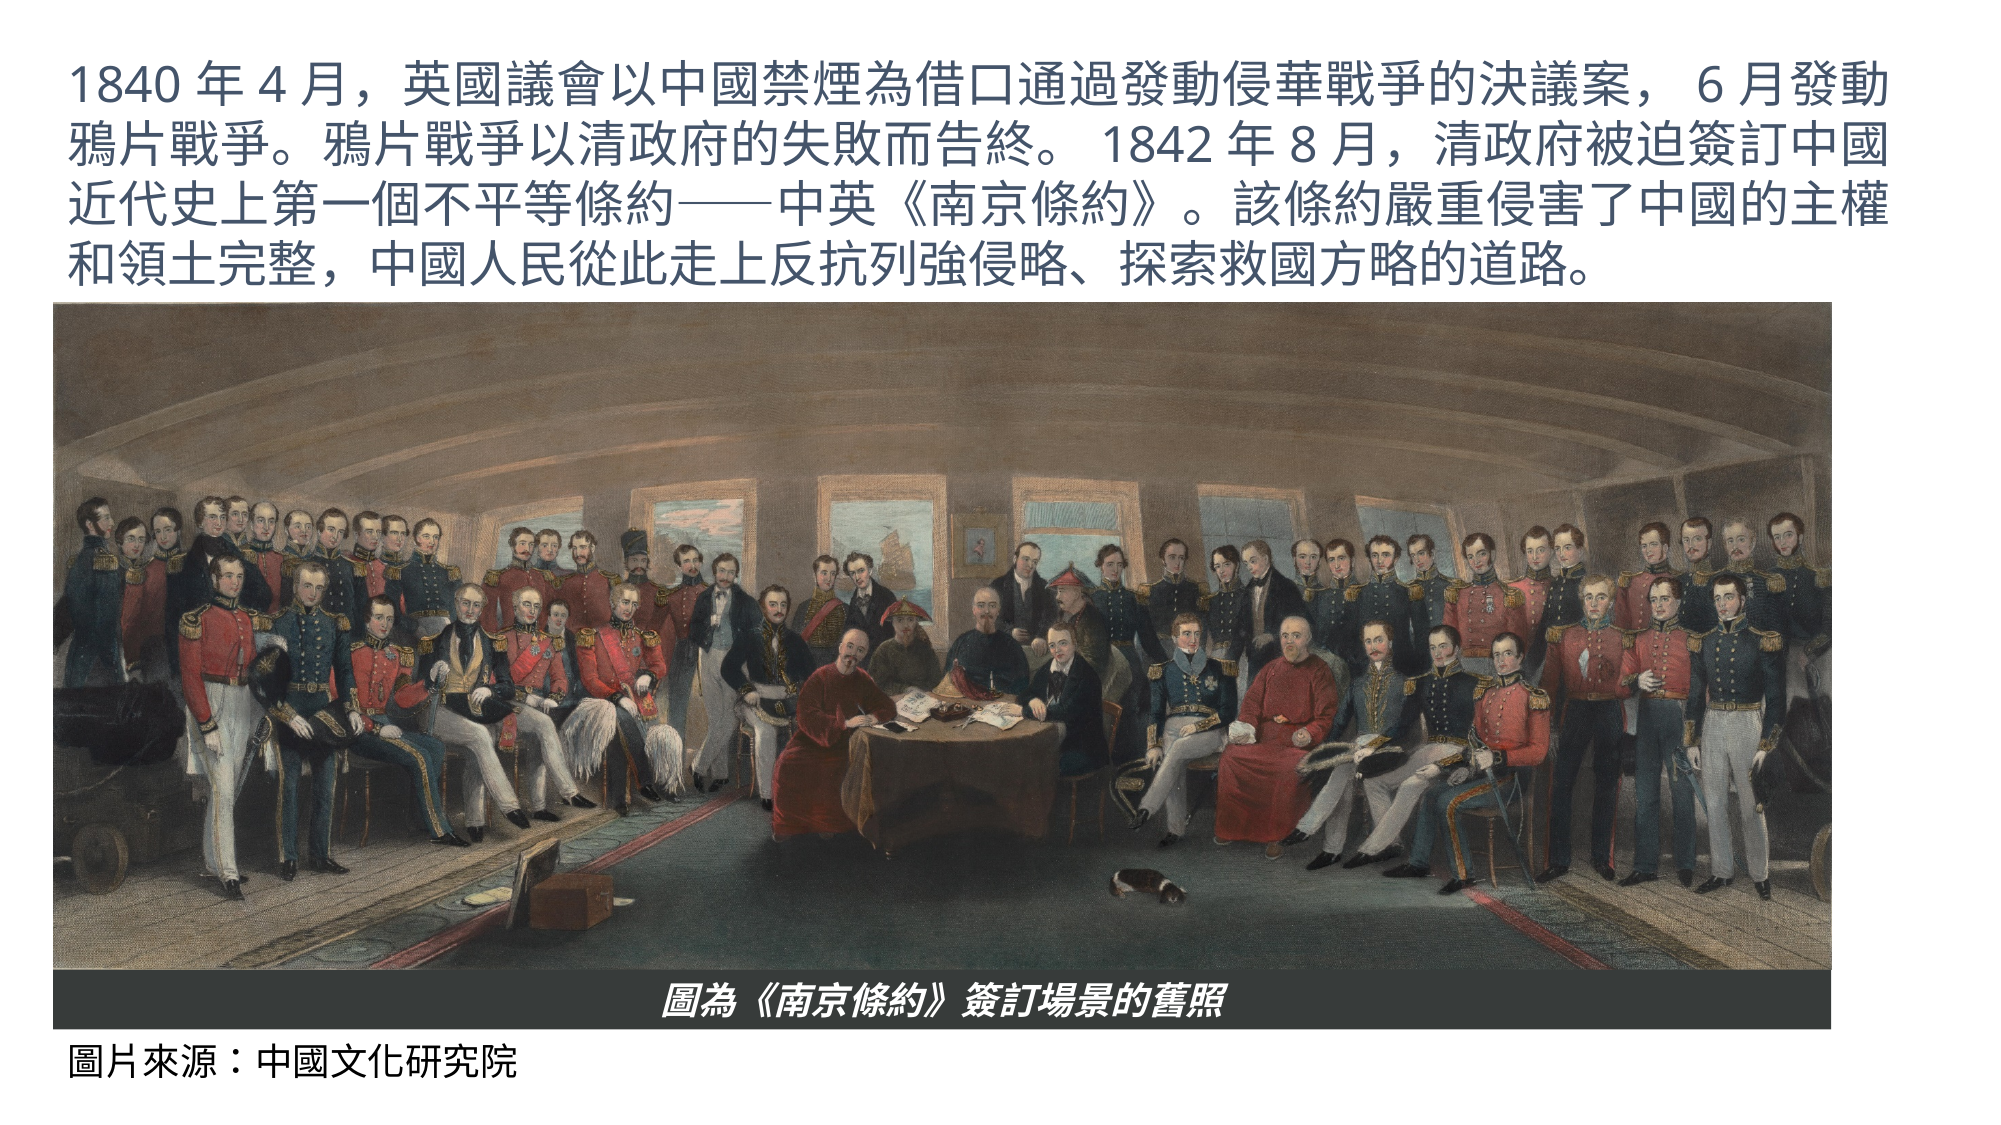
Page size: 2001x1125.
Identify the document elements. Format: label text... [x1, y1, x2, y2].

text_box 圖片來源：中國文化研究院 [53, 1031, 557, 1091]
text_box 1840年4月，英國議會以中國禁煙為借口通過發動侵華戰爭的決議案，6月發動鴉片戰爭。鴉片戰爭以清政府的失敗而告終。1842年8月，清政府被迫簽訂中國近代史上第一個不平等條約——中英《南京條約》。該條約嚴重侵害了中國的主權和領土完整，中國人民從此走上反抗列強侵略、探索救國方略的道路。 [53, 45, 1906, 301]
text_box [53, 302, 1832, 1031]
